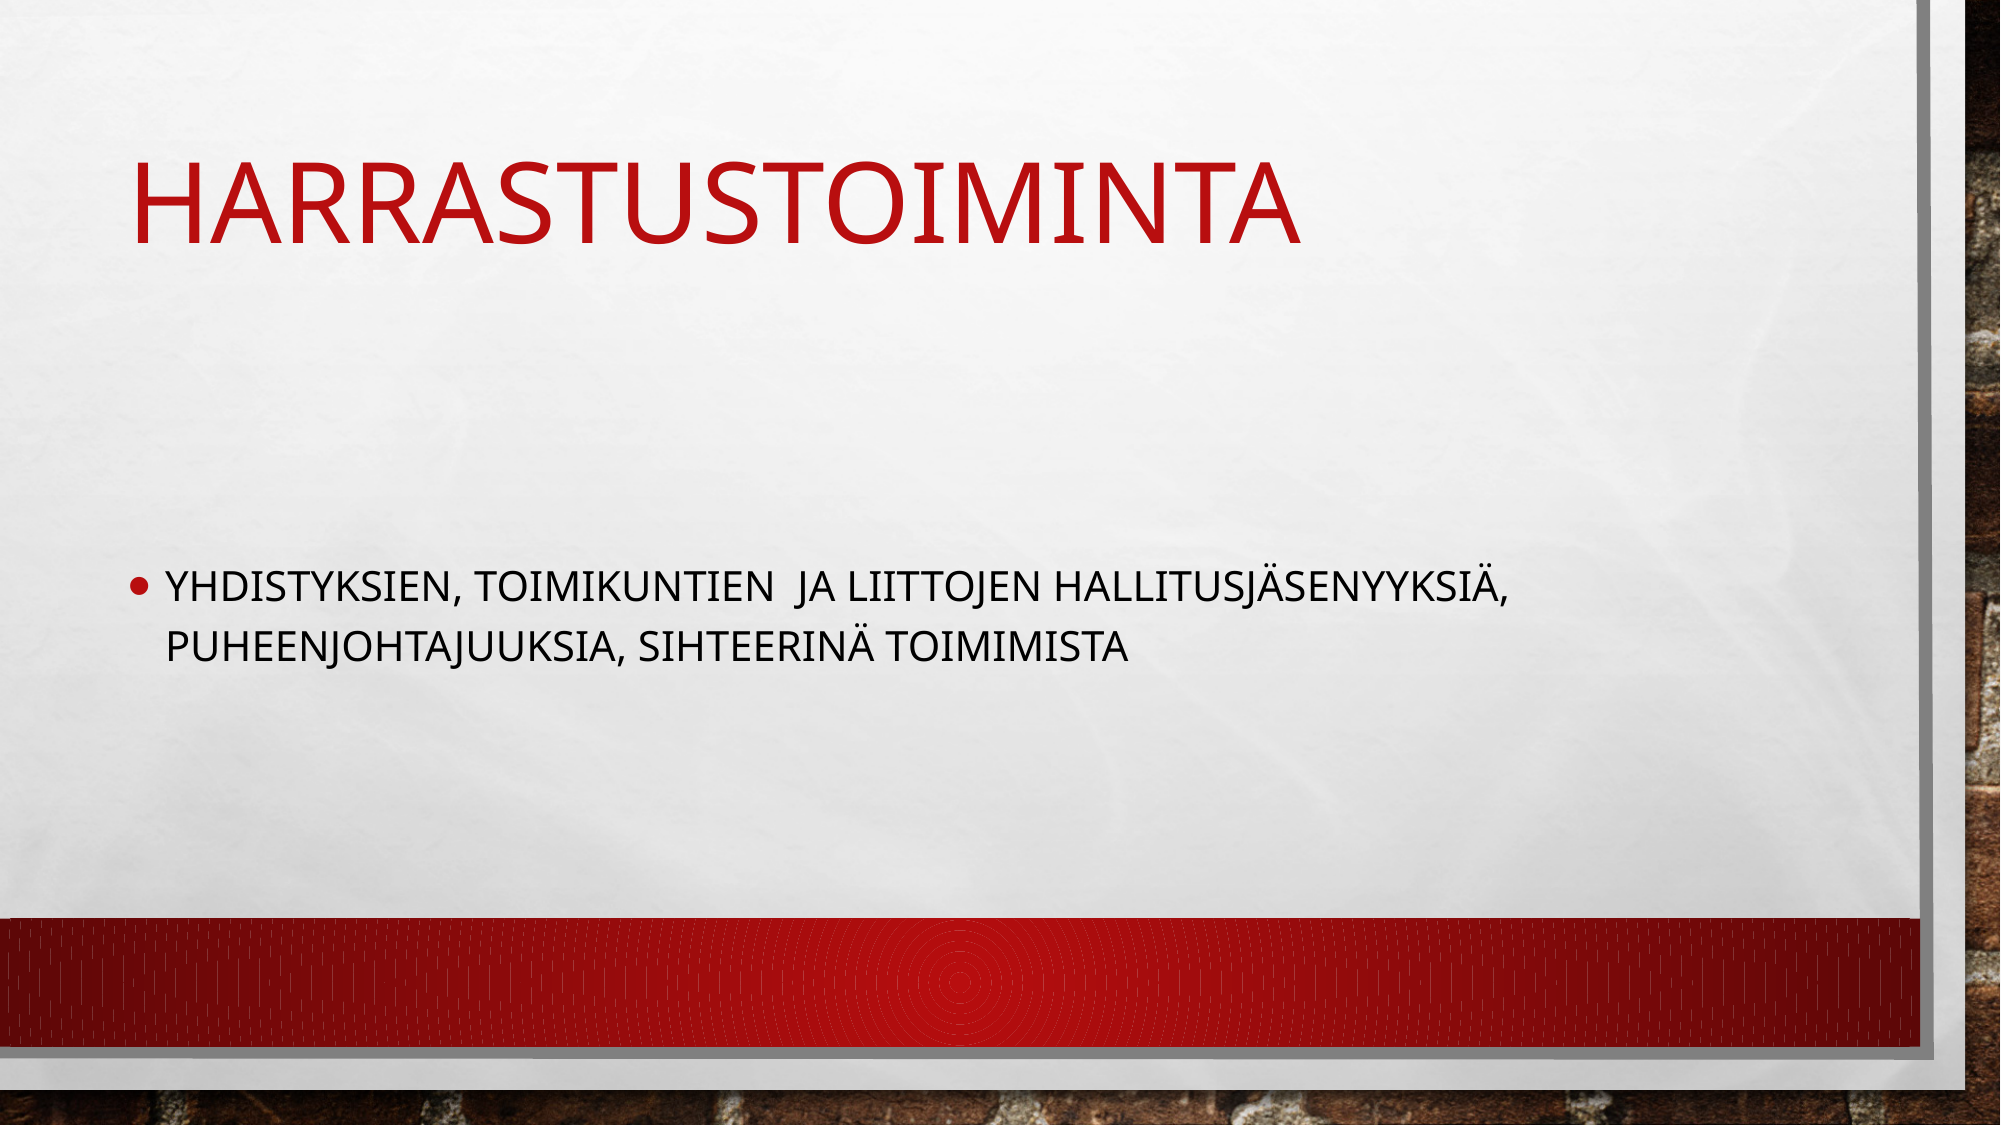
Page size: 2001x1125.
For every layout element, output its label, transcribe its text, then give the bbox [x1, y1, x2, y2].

list Yhdistyksien, toimikuntien ja liittojen hallitusjäsenyyksiä, puheenjohtajuuksia, sihteerinä toimimista [112, 338, 1818, 882]
title harrastustoiminta [112, 112, 1818, 302]
picture [0, 0, 2000, 1125]
